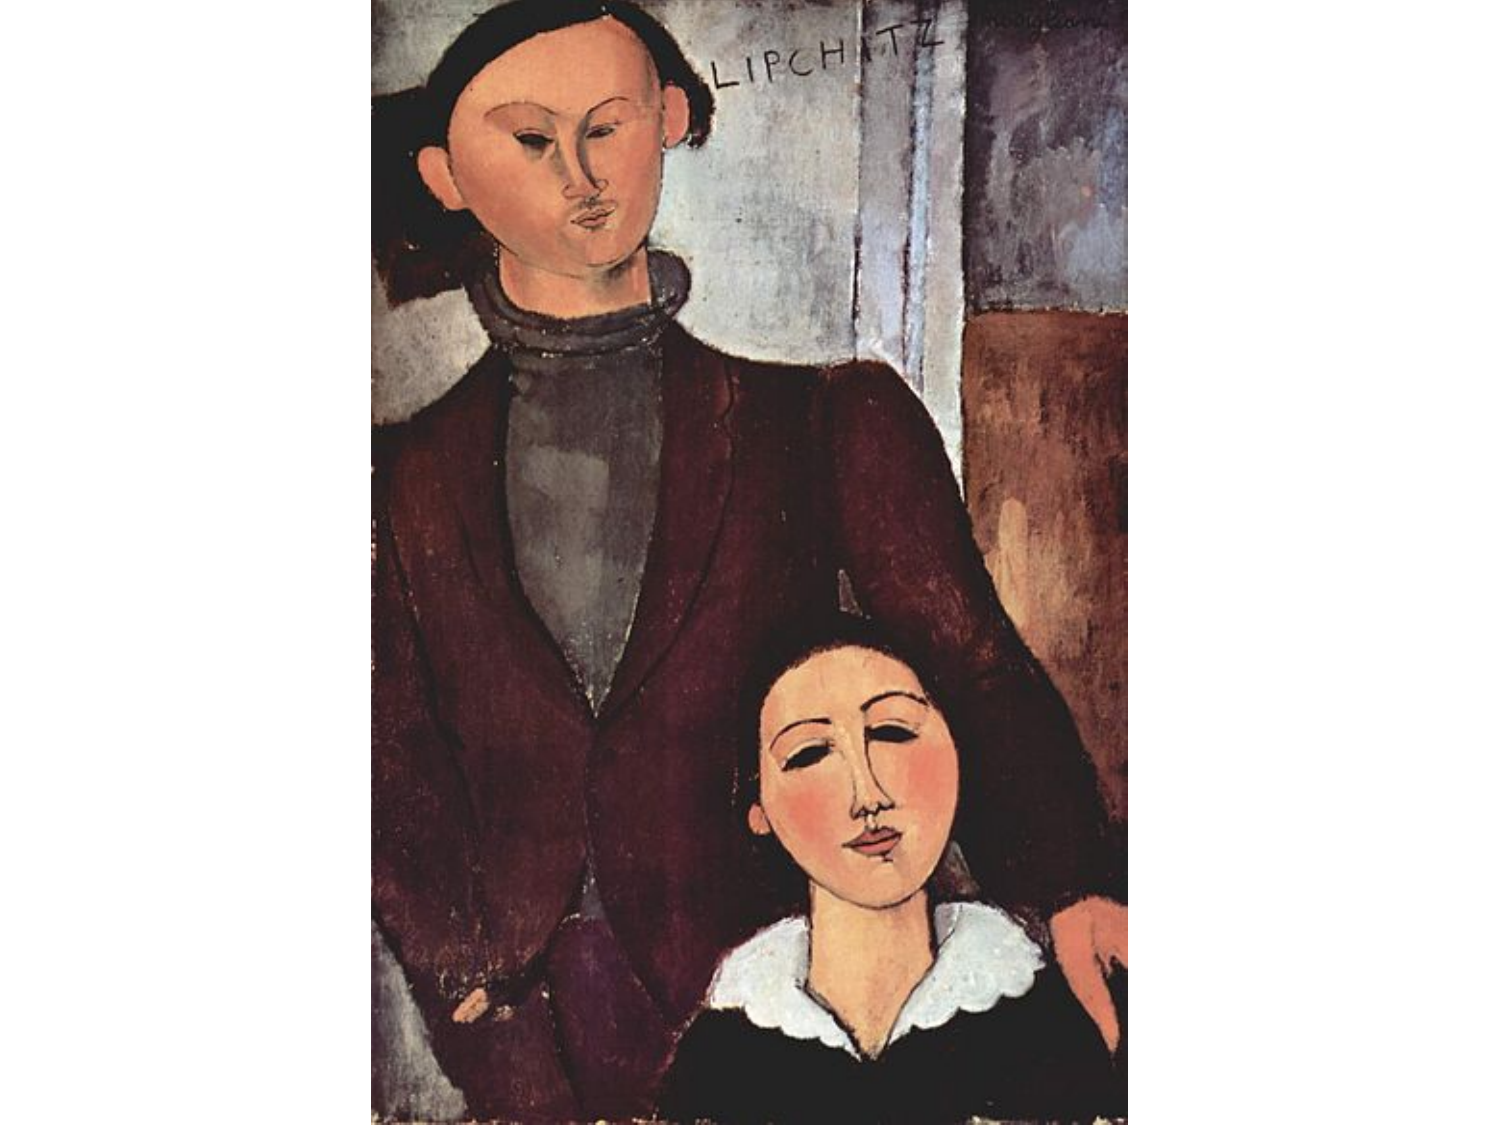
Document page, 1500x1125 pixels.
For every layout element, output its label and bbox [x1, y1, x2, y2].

picture [371, 0, 1129, 1125]
